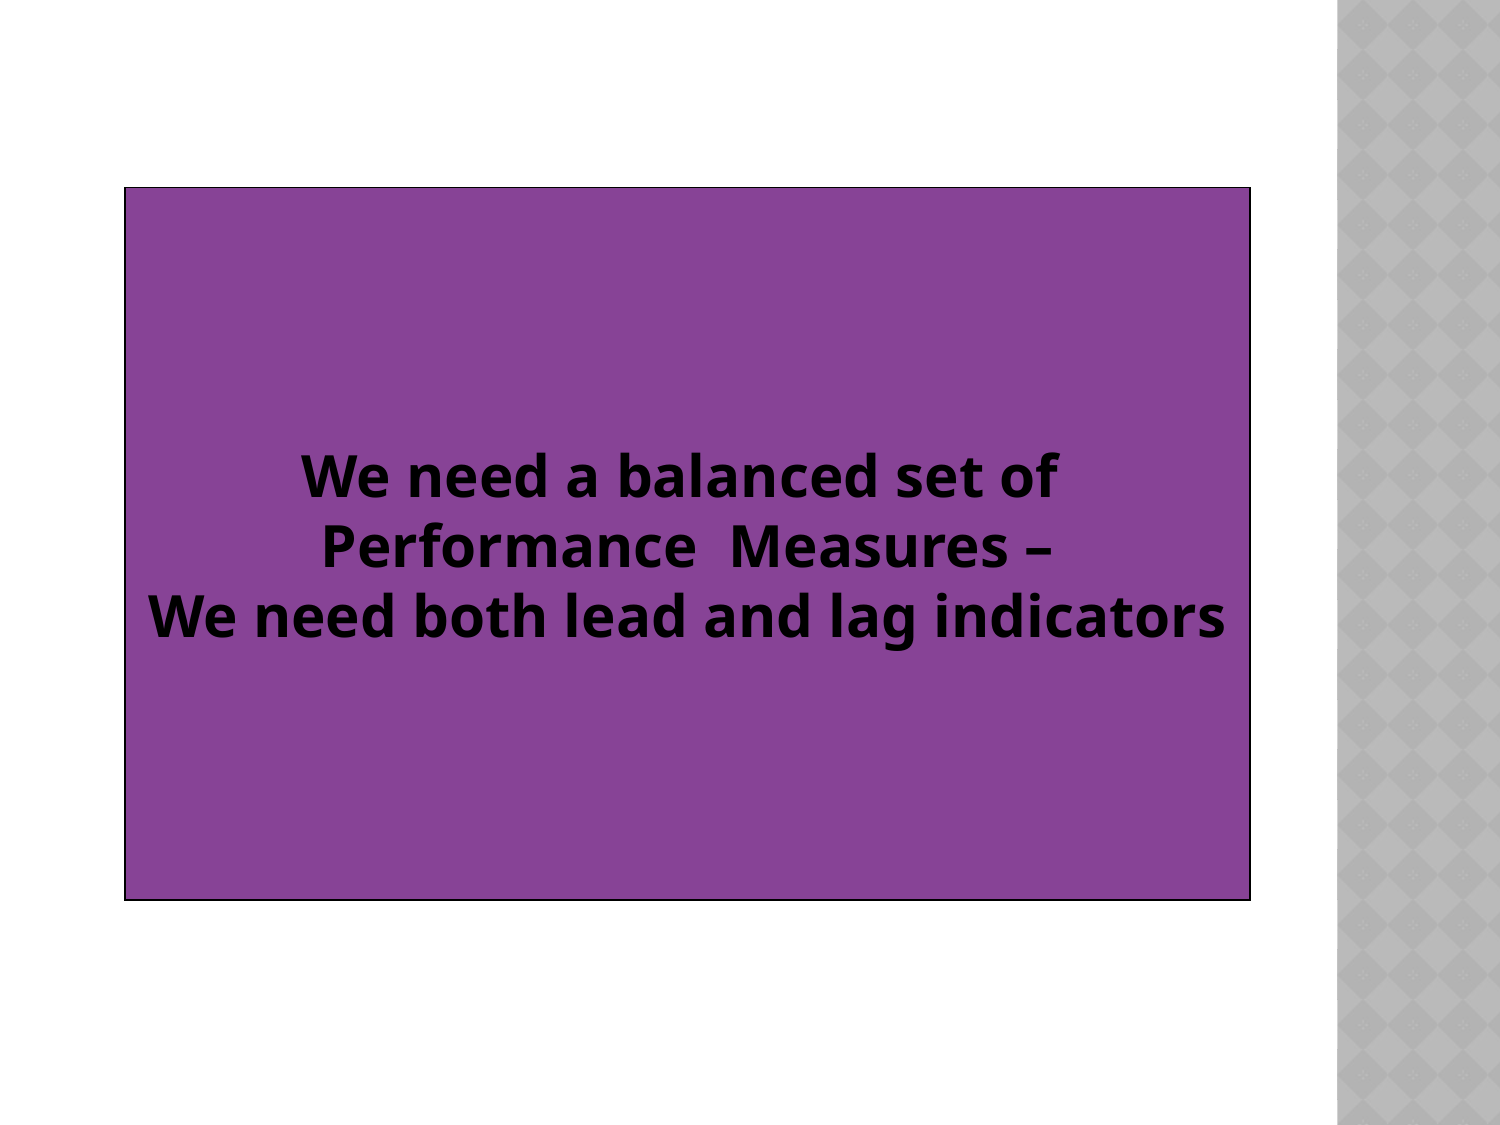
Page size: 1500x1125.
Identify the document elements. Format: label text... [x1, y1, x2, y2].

text_box We need a balanced set of Performance Measures – We need both lead and lag indicators [124, 187, 1250, 900]
